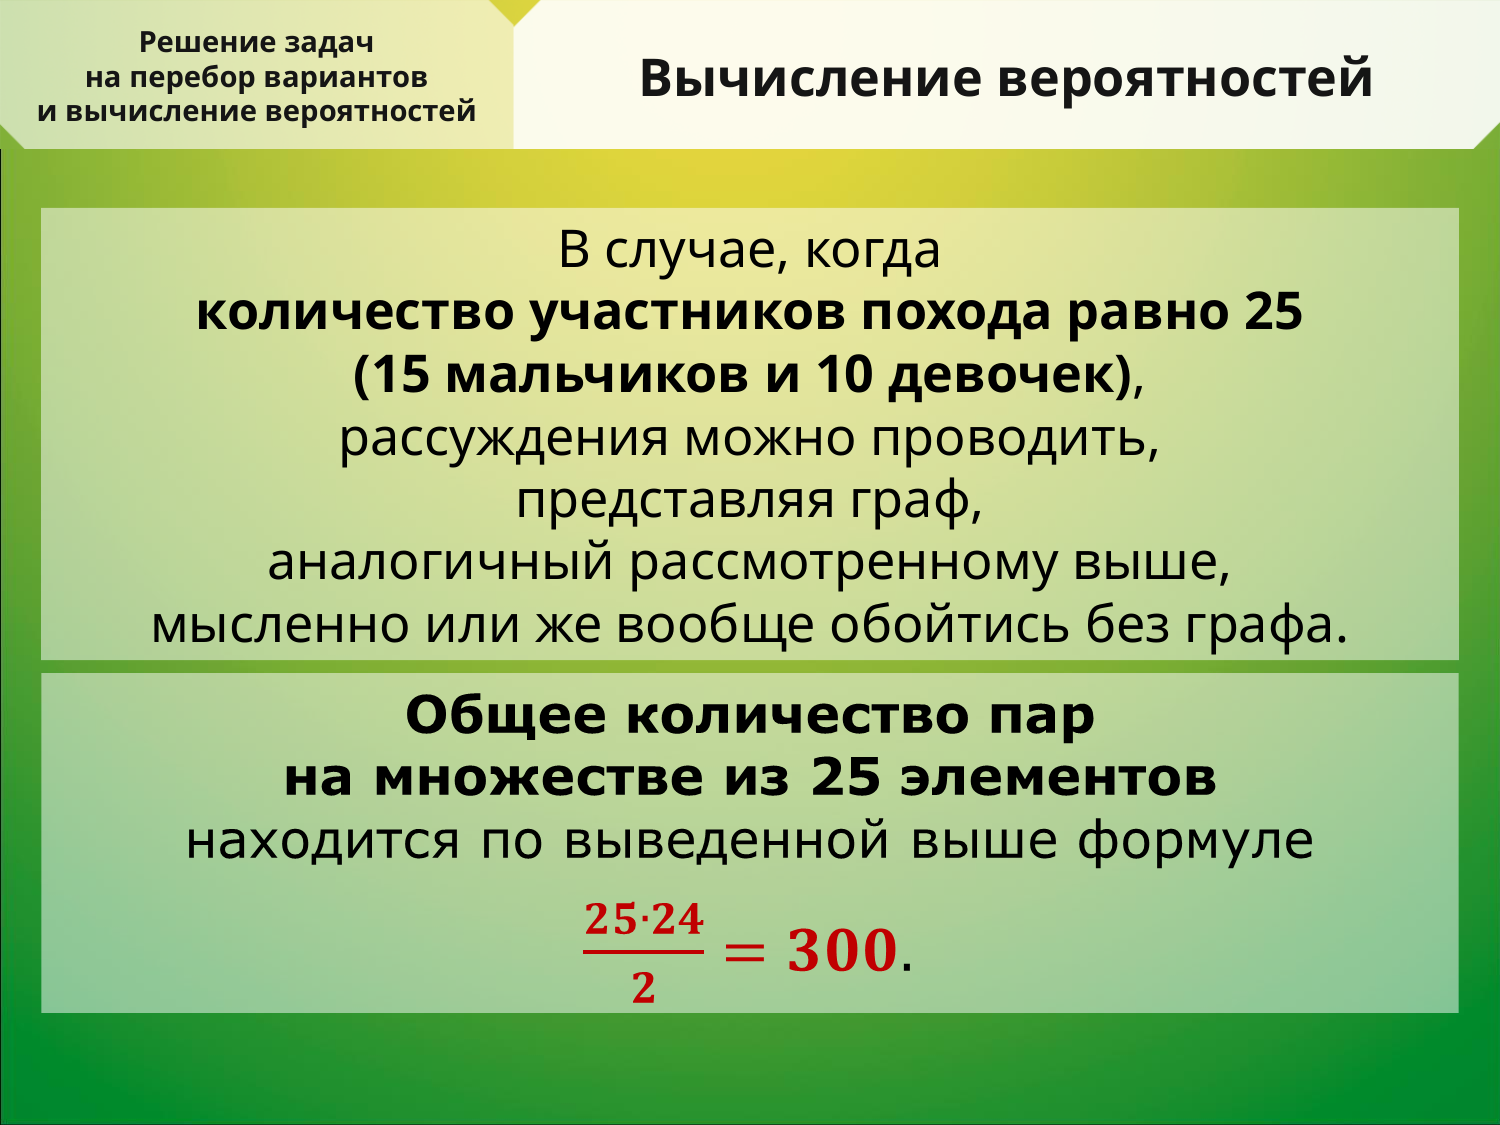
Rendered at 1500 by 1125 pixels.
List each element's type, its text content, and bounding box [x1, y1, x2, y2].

picture [0, 0, 1500, 1125]
text_box [41, 673, 1459, 1014]
text_box В случае, когда количество участников похода равно 25 (15 мальчиков и 10 девочек), рассуждения можно проводить, представляя граф, аналогичный рассмотренному выше, мысленно или же вообще обойтись без графа. [41, 207, 1459, 661]
